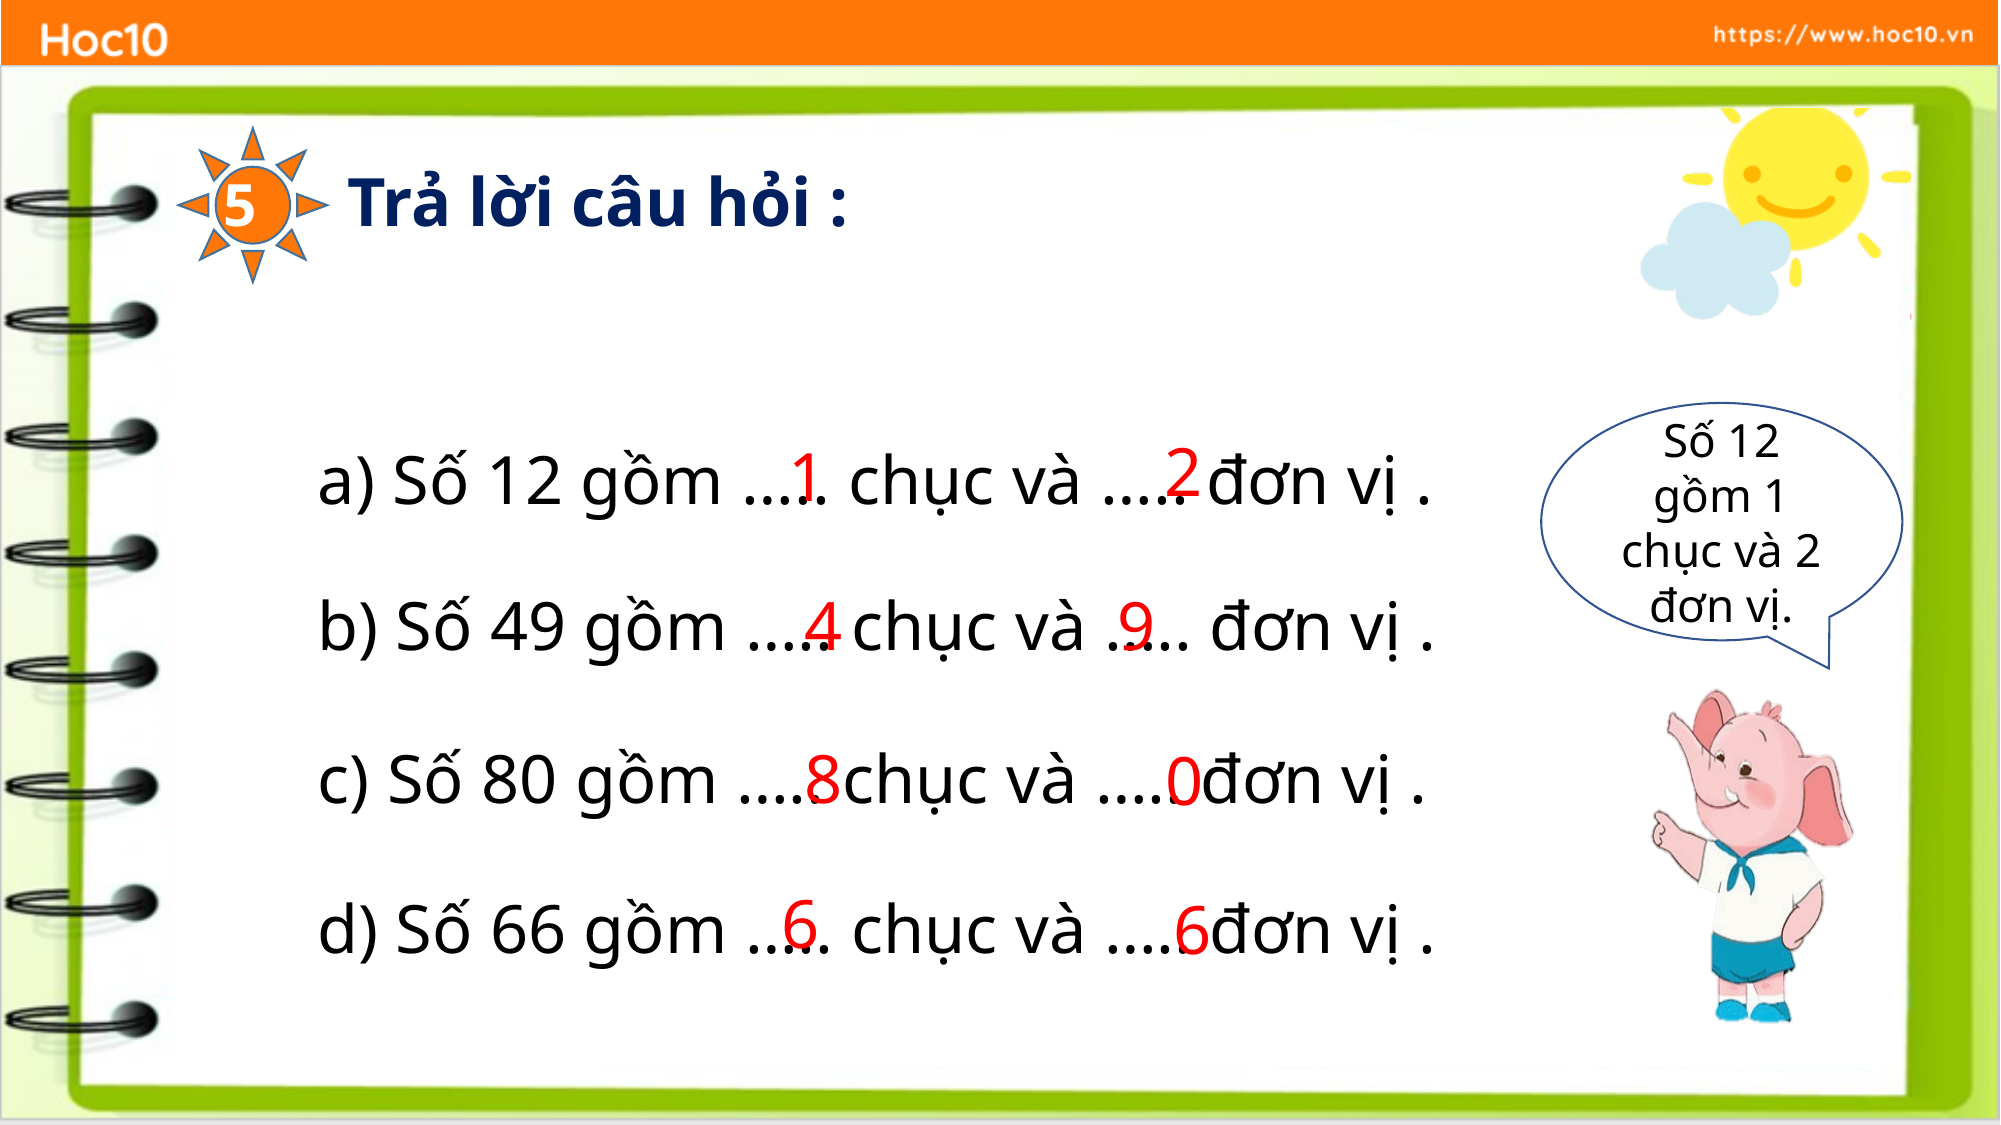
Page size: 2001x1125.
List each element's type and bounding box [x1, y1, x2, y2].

text_box [135, 128, 328, 283]
picture [0, 0, 2000, 1125]
